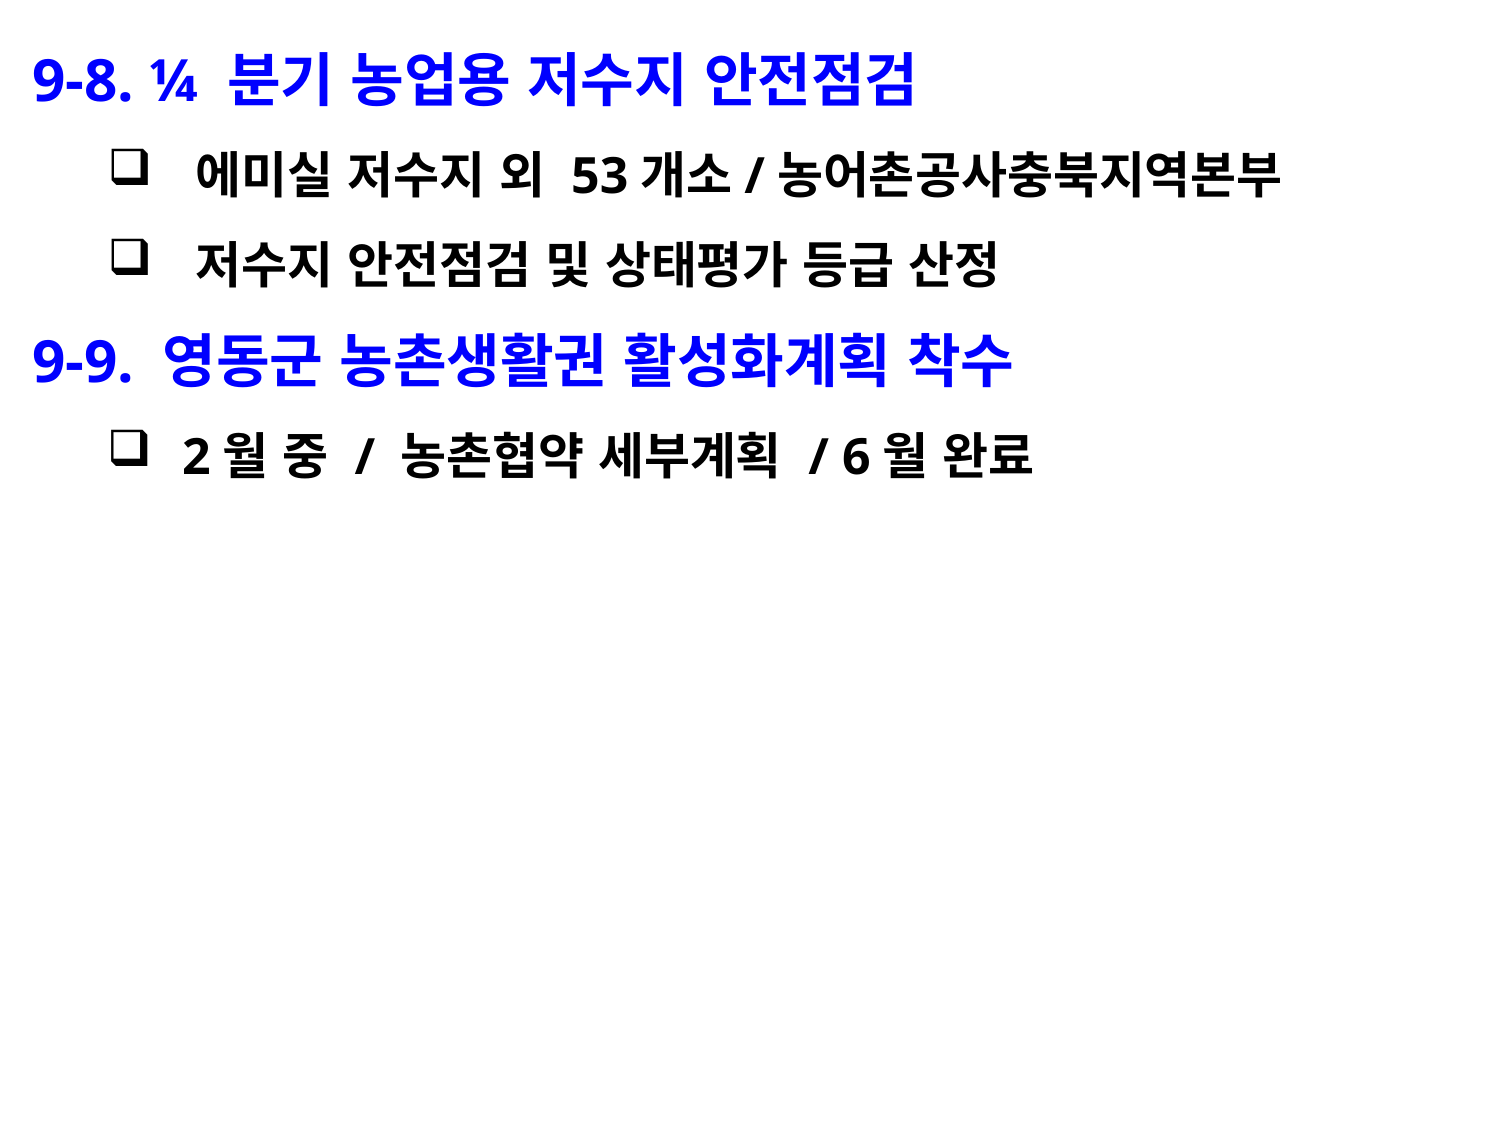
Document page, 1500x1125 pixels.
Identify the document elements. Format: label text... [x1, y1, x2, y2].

text_box 9-8. ¼ 분기 농업용 저수지 안전점검 에미실 저수지 외 53개소/농어촌공사충북지역본부 저수지 안전점검 및 상태평가 등급 산정 [17, 7, 1468, 100]
text_box [0, 408, 1500, 960]
text_box 9-9. 영동군 농촌생활권 활성화계획 착수 2월 중 / 농촌협약 세부계획 / 6월 완료 [16, 309, 1482, 504]
text_box [0, 100, 1493, 302]
